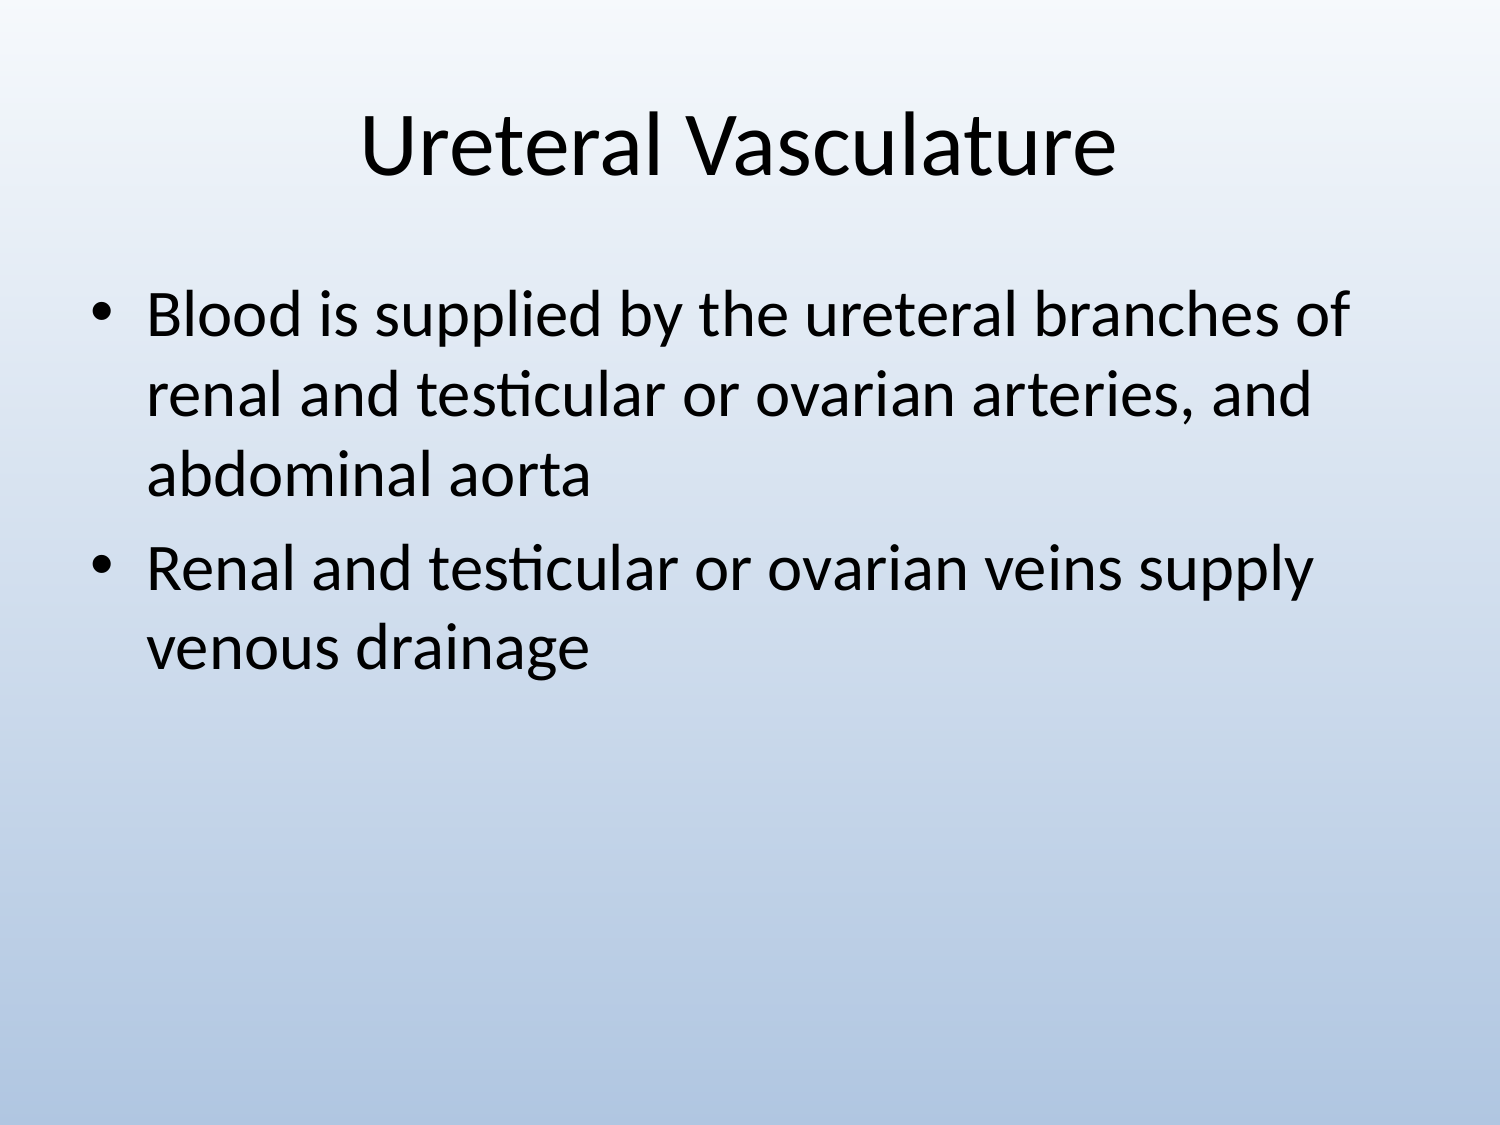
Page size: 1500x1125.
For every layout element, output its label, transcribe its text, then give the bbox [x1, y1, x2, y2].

title Ureteral Vasculature [75, 45, 1425, 233]
list Blood is supplied by the ureteral branches of renal and testicular or ovarian arteries, and abdominal aorta Renal and testicular or ovarian veins supply venous drainage [75, 262, 1425, 1005]
